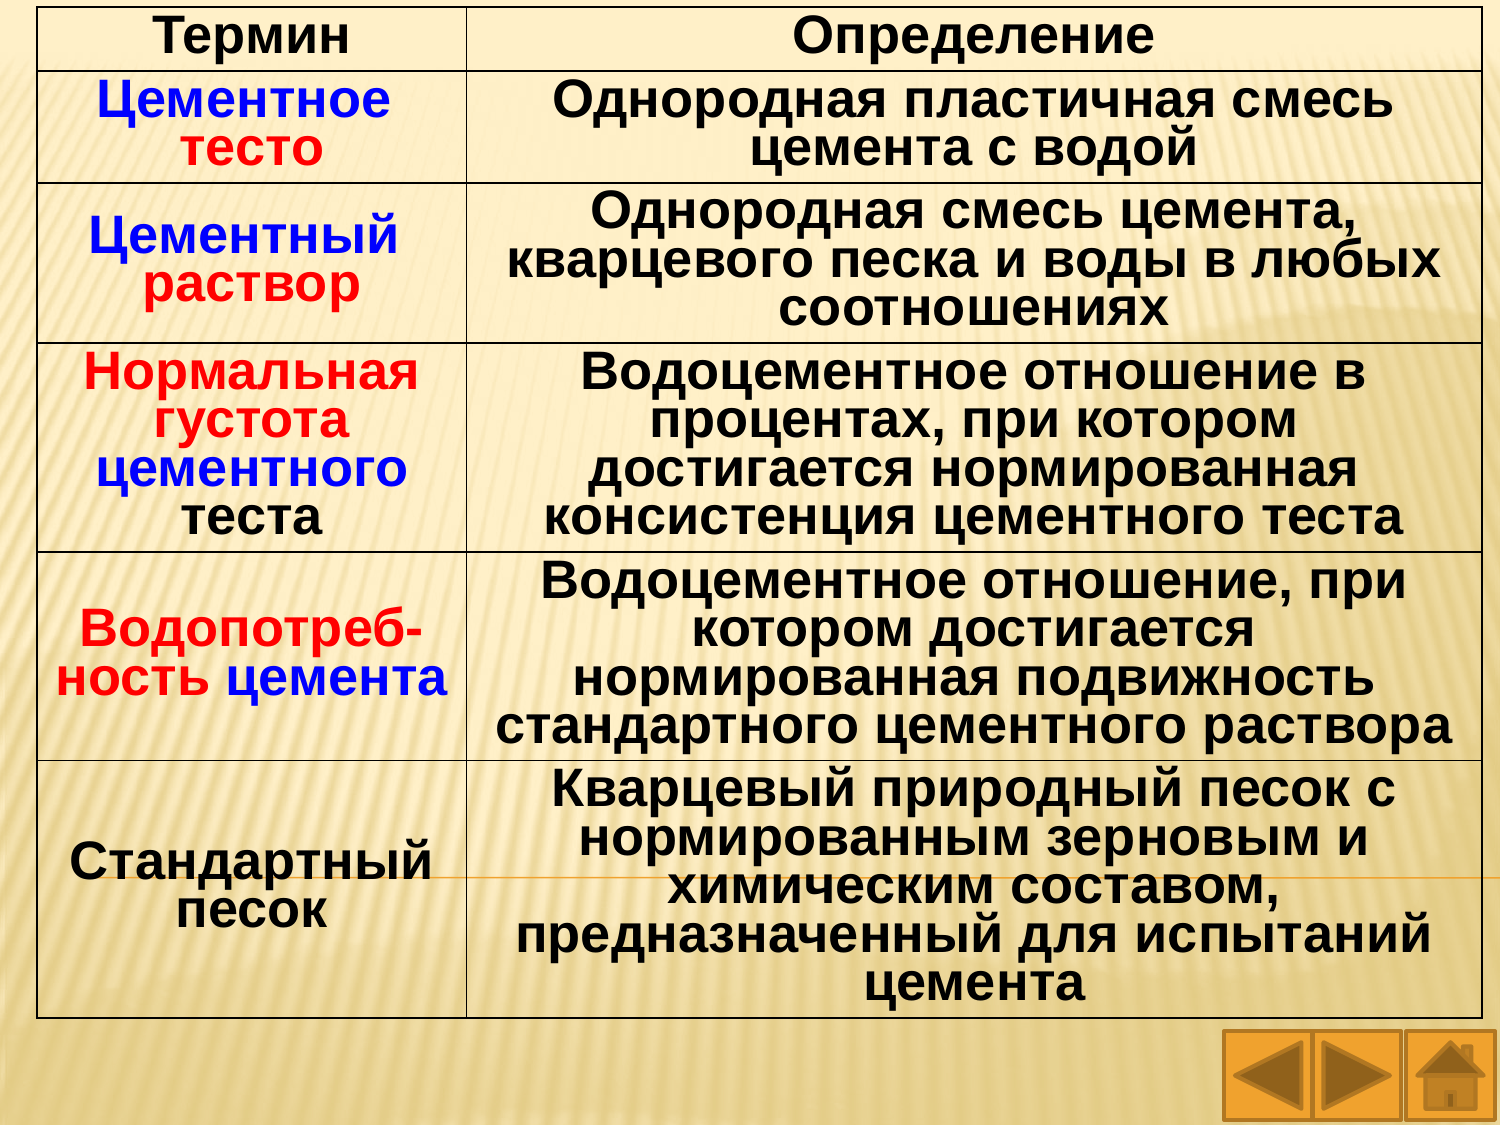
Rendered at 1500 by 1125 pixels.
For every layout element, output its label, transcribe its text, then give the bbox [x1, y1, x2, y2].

table_cell Цементный раствор [38, 184, 466, 342]
table_header Определение [467, 8, 1481, 70]
table_cell Однородная пластичная смесь цемента с водой [467, 72, 1481, 182]
table_cell Стандартный песок [38, 761, 466, 1017]
text_box [1404, 1029, 1497, 1122]
table_cell Нормальная густота цементного теста [38, 344, 466, 551]
table_cell Водоцементное отношение, при котором достигается нормированная подвижность стандартного цементного раствора [467, 553, 1481, 760]
table_header Термин [38, 8, 466, 70]
table_cell Однородная смесь цемента, кварцевого песка и воды в любых соотношениях [467, 184, 1481, 342]
table_cell Цементное тесто [38, 72, 466, 182]
table_cell Водоцементное отношение в процентах, при котором достигается нормированная консистенция цементного теста [467, 344, 1481, 551]
text_box [1315, 1029, 1403, 1122]
table_cell Кварцевый природный песок с нормированным зерновым и химическим составом, предназначенный для испытаний цемента [467, 761, 1481, 1017]
text_box [1222, 1029, 1315, 1122]
table_cell Водопотреб-ность цемента [38, 553, 466, 760]
